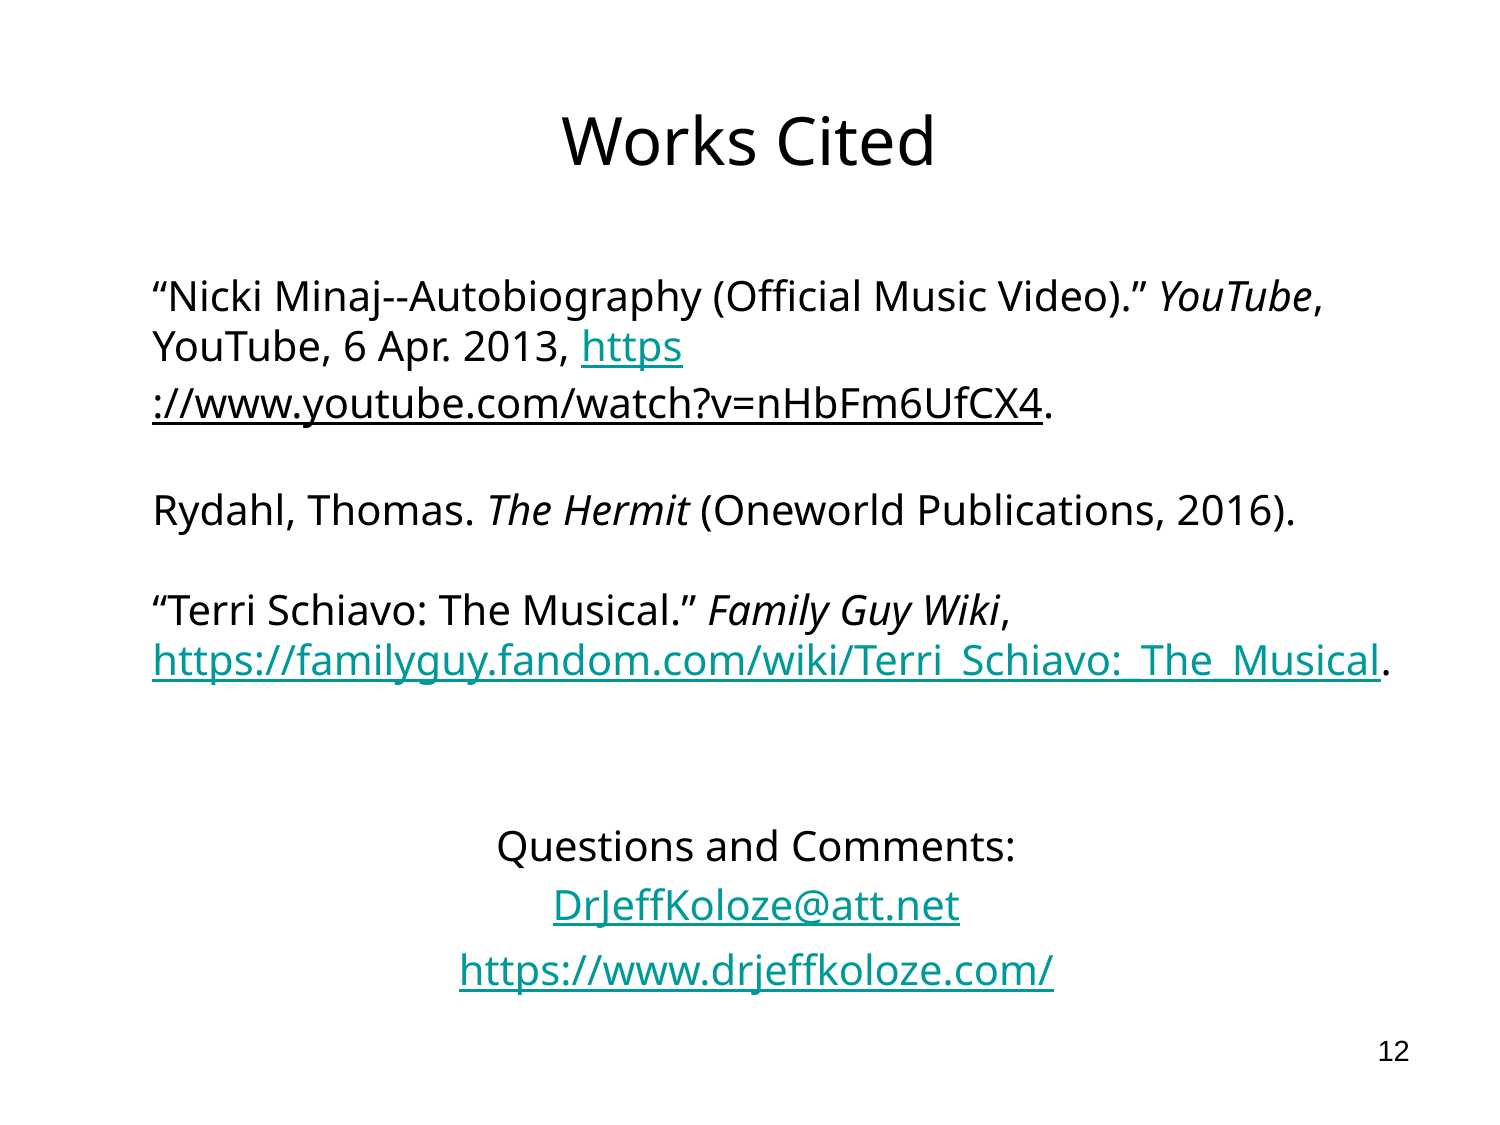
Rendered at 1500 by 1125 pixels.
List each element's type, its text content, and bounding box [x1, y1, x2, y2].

slide_number 12 [1074, 1024, 1426, 1103]
list “Nicki Minaj--Autobiography (Official Music Video).” YouTube, YouTube, 6 Apr. 2013, https://www.youtube.com/watch?v=nHbFm6UfCX4. Rydahl, Thomas. The Hermit (Oneworld Publications, 2016). “Terri Schiavo: The Musical.” Family Guy Wiki, https://familyguy.fandom.com/wiki/Terri_Schiavo:_The_Musical. [137, 262, 1426, 1006]
title Works Cited [74, 44, 1426, 233]
